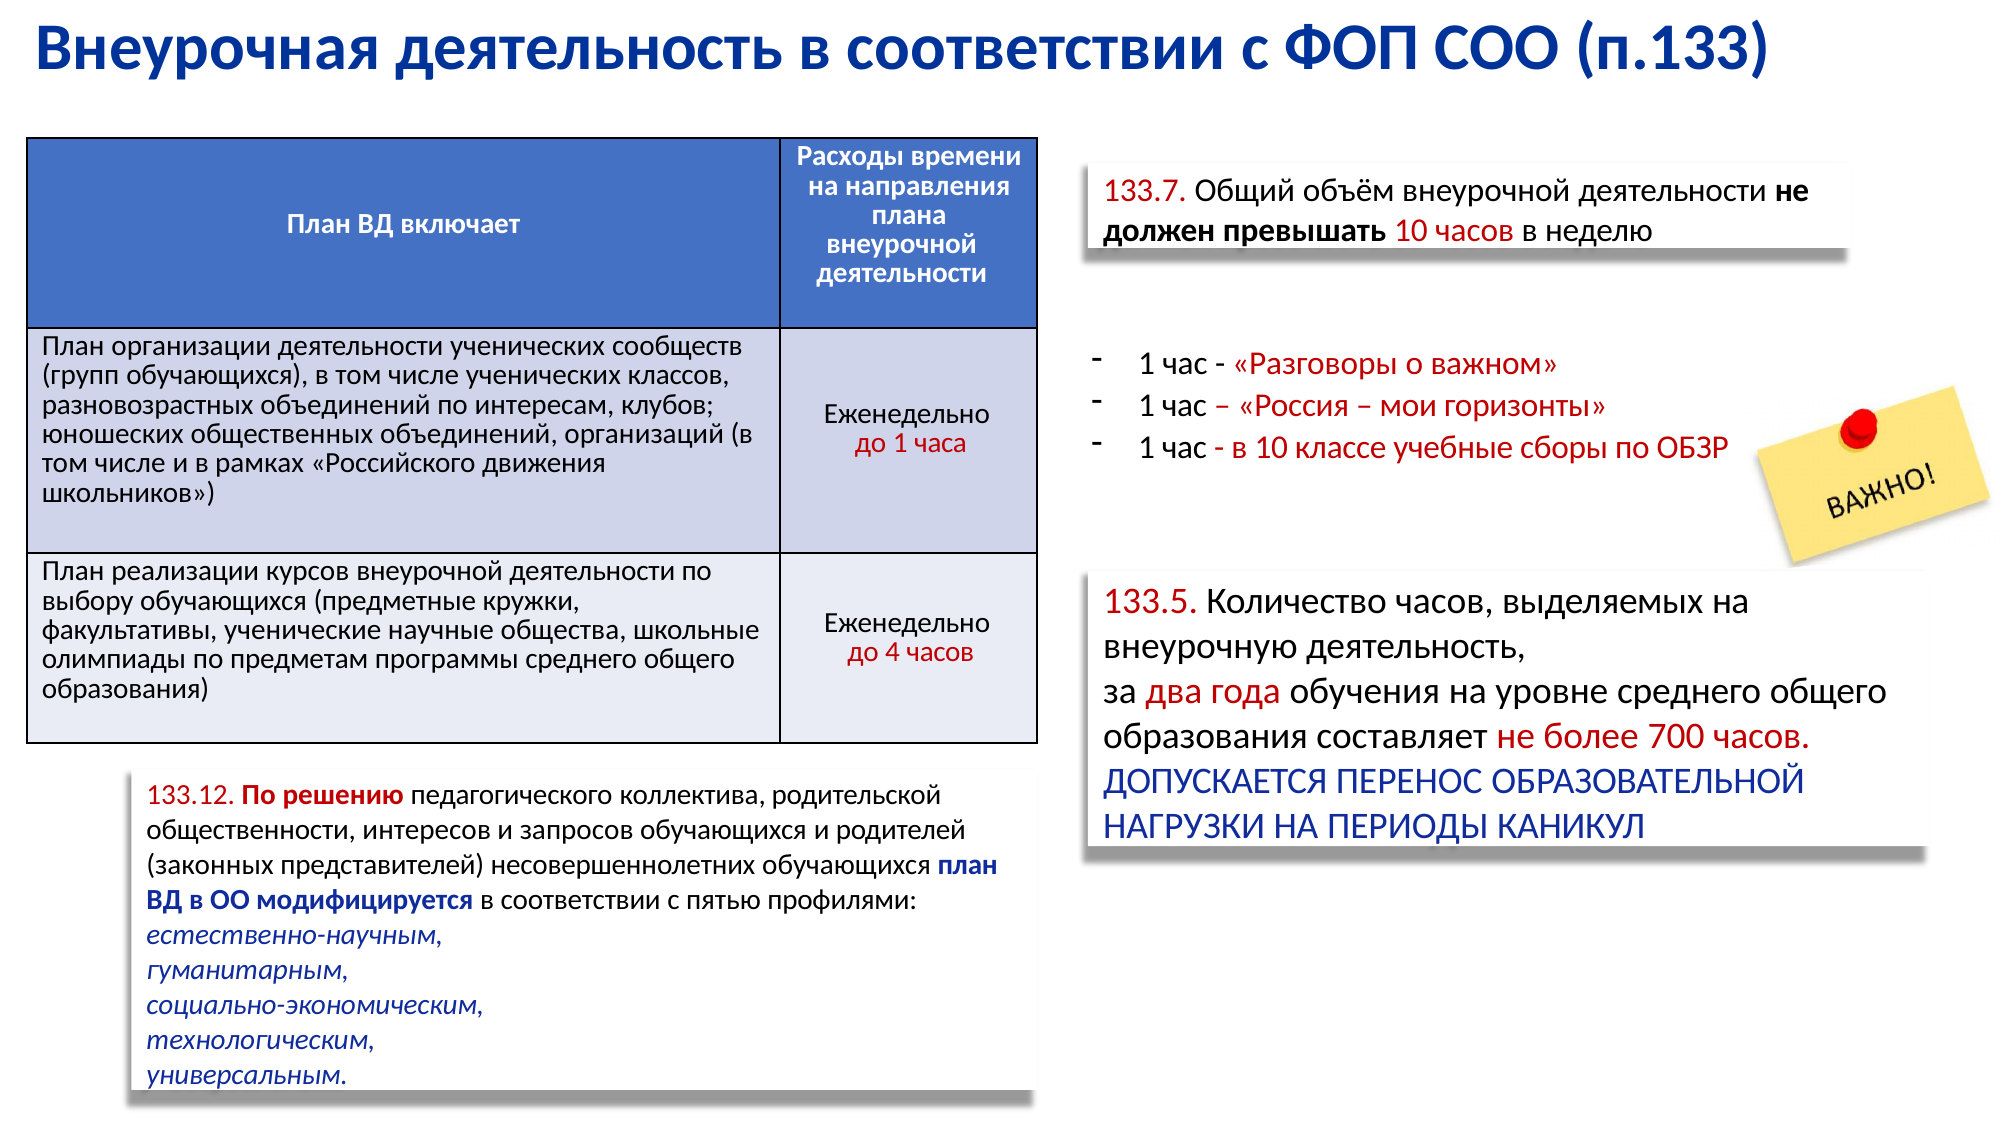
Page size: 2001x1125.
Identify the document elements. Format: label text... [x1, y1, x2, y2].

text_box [1069, 155, 1854, 284]
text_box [1067, 378, 2000, 884]
title Внеурочная деятельность в соответствии с ФОП СОО (п.133) [33, 1, 1967, 192]
table_header Расходы времени на направления плана внеурочной деятельности [781, 192, 1036, 327]
text_box 1 час - «Разговоры о важном» 1 час – «Россия – мои горизонты» 1 час - в 10 классе учебные сборы по ОБЗР [1089, 339, 1855, 376]
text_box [115, 763, 1040, 1123]
table_cell Еженедельно до 4 часов [781, 554, 1036, 742]
table_header План ВД включает [28, 139, 779, 327]
table_cell План организации деятельности ученических сообществ (групп обучающихся), в том числе ученических классов, разновозрастных объединений по интересам, клубов; юношеских общественных объединений, организаций (в том числе и в рамках «Российского движения школьников») [28, 329, 779, 552]
table_cell План реализации курсов внеурочной деятельности по выбору обучающихся (предметные кружки, факультативы, ученические научные общества, школьные олимпиады по предметам программы среднего общего образования) [28, 554, 779, 742]
table_cell Еженедельно до 1 часа [781, 329, 1036, 552]
